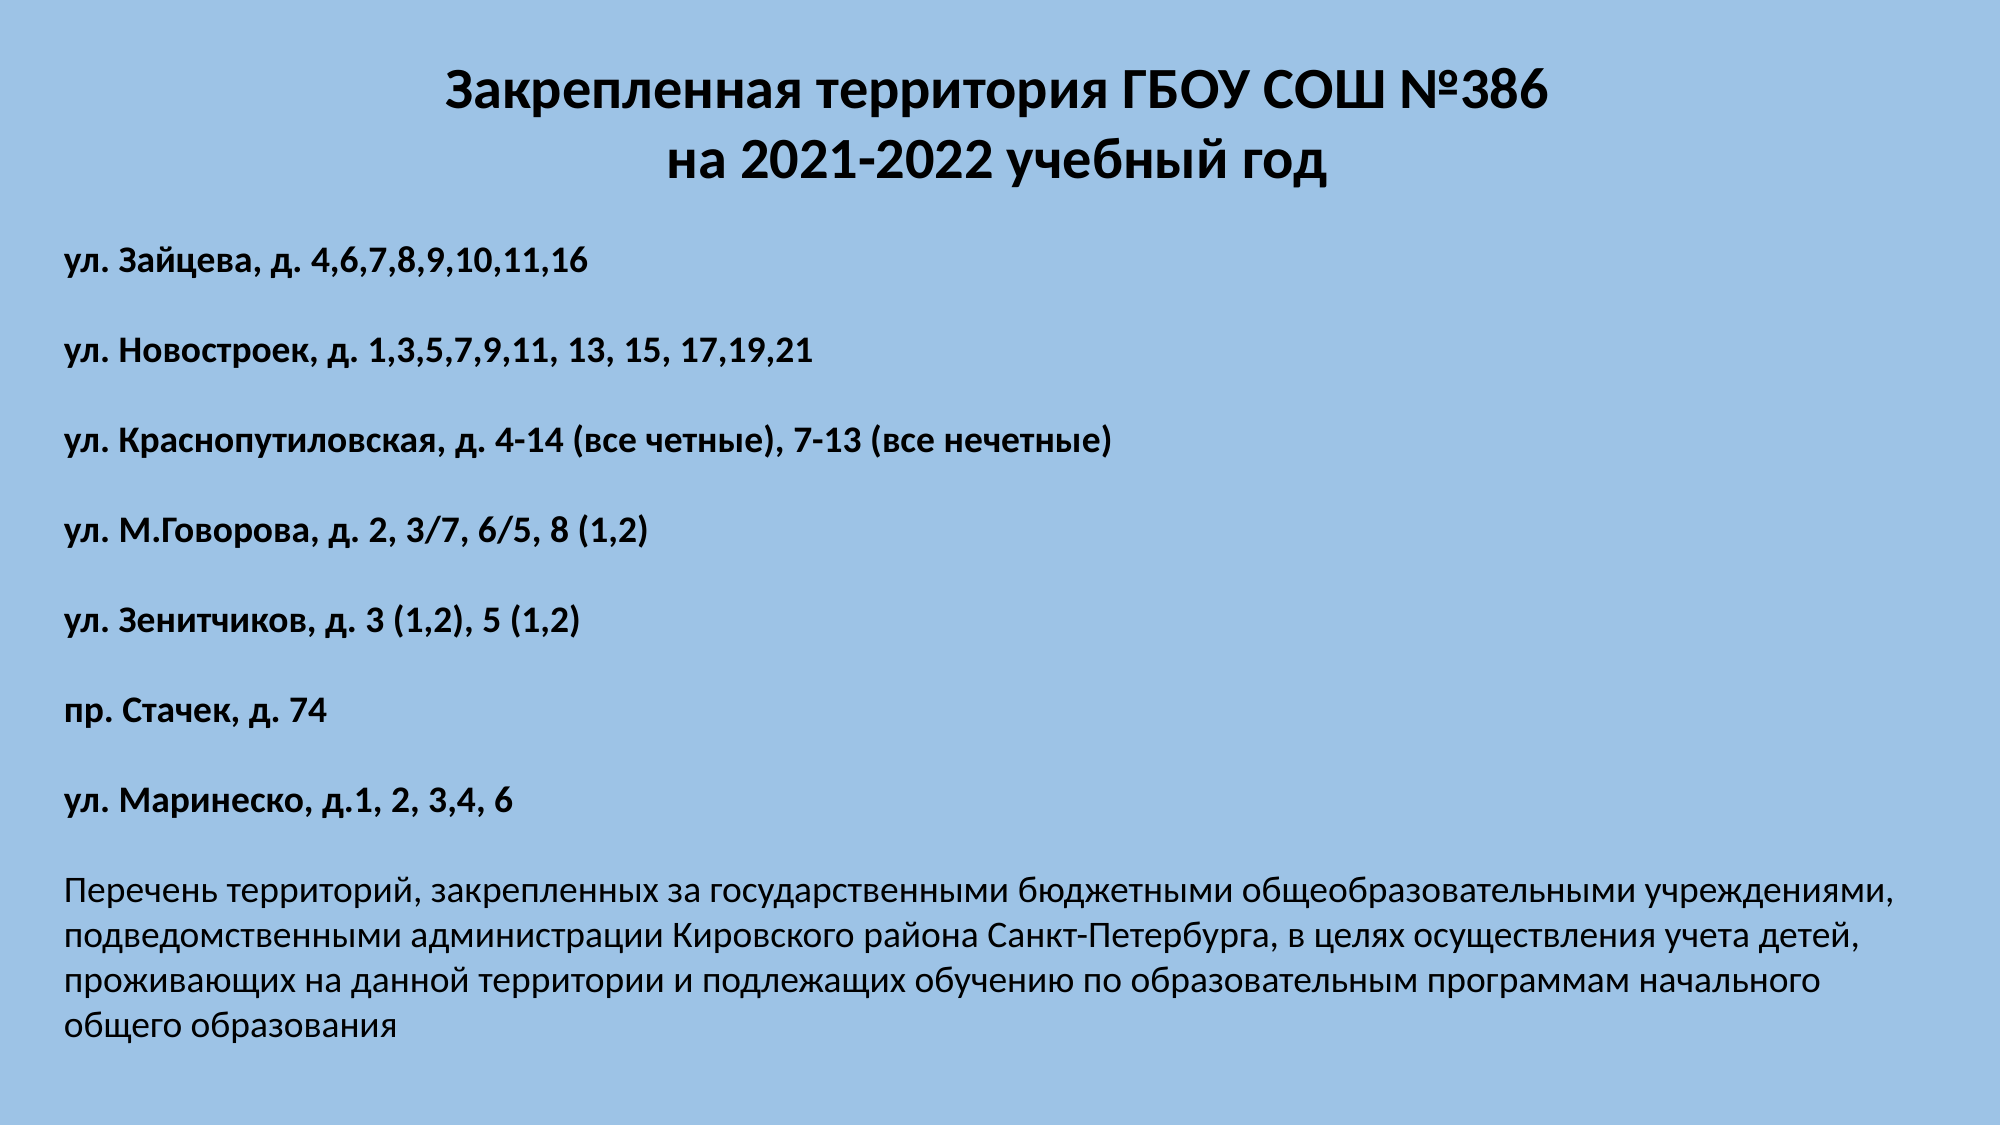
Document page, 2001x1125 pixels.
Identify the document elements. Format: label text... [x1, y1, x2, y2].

text_box Закрепленная территория ГБОУ СОШ №386 на 2021-2022 учебный год ул. Зайцева, д. 4,6,7,8,9,10,11,16 ул. Новостроек, д. 1,3,5,7,9,11, 13, 15, 17,19,21 ул. Краснопутиловская, д. 4-14 (все четные), 7-13 (все нечетные) ул. М.Говорова, д. 2, 3/7, 6/5, 8 (1,2) ул. Зенитчиков, д. 3 (1,2), 5 (1,2) пр. Стачек, д. 74 ул. Маринеско, д.1, 2, 3,4, 6 Перечень территорий, закрепленных за государственными бюджетными общеобразовательными учреждениями, подведомственными администрации Кировского района Санкт-Петербурга, в целях осуществления учета детей, проживающих на данной территории и подлежащих обучению по образовательным программам начального общего образования [49, 42, 1946, 1053]
